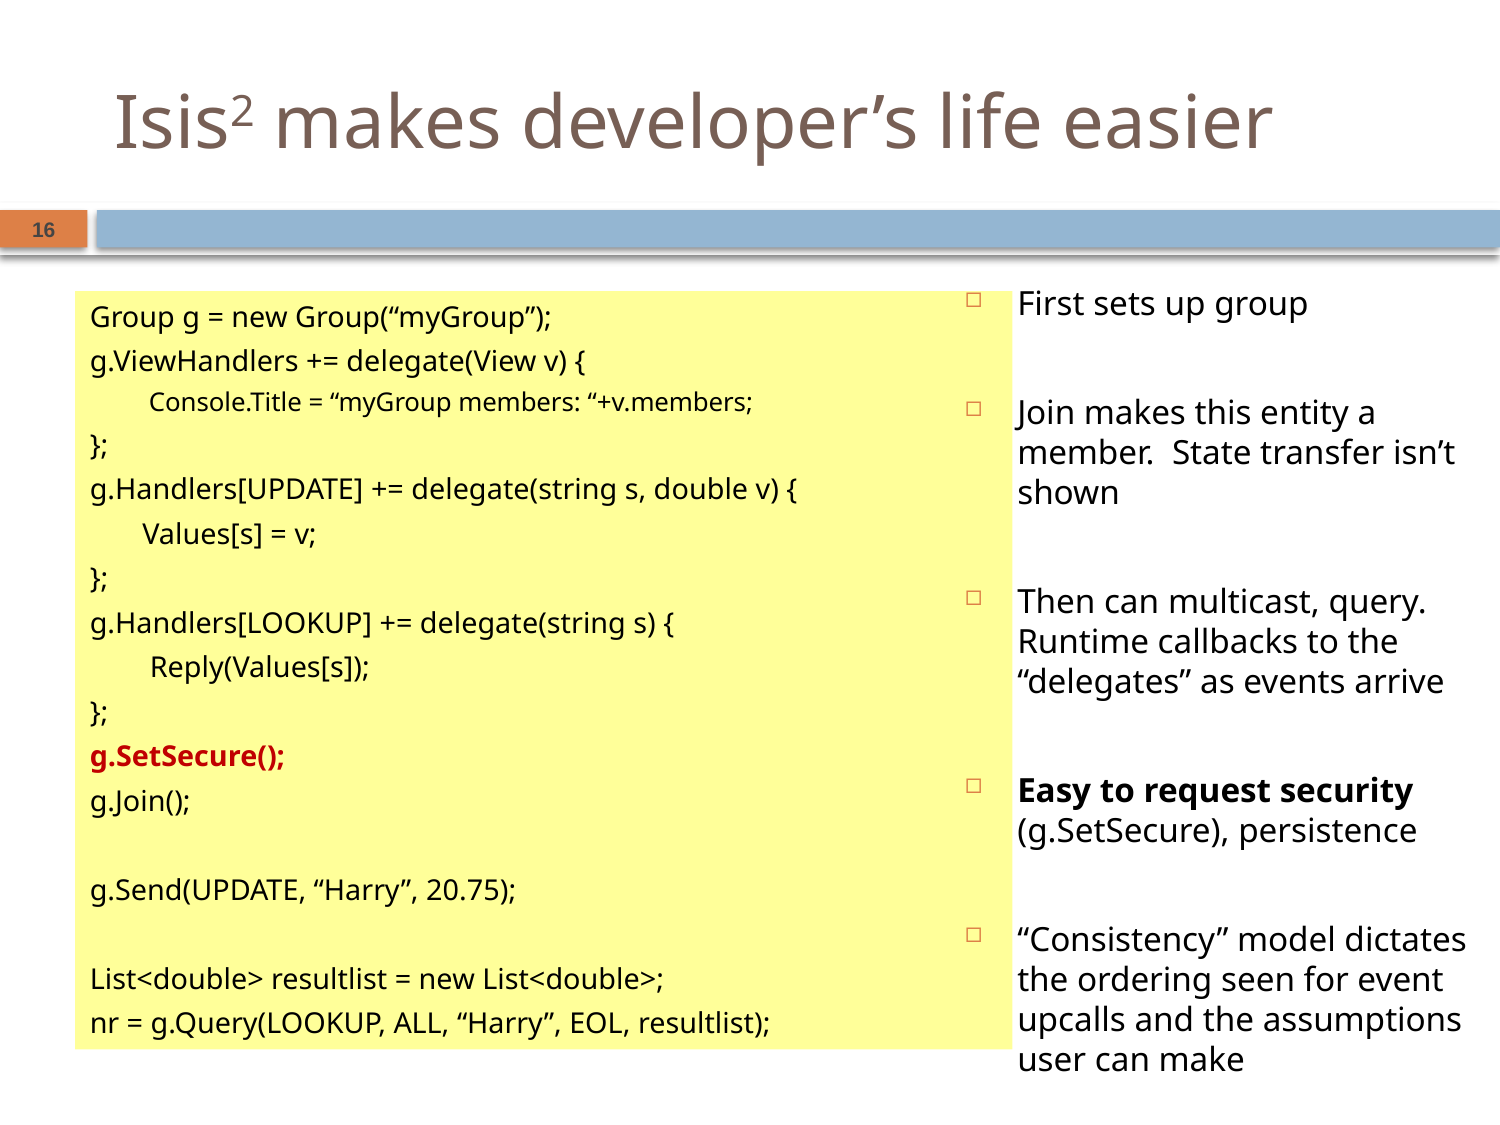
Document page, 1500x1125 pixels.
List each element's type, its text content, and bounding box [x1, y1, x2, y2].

list First sets up group Join makes this entity a member. State transfer isn’t shown Then can multicast, query. Runtime callbacks to the “delegates” as events arrive Easy to request security (g.SetSecure), persistence “Consistency” model dictates the ordering seen for event upcalls and the assumptions user can make [950, 275, 1500, 1034]
list Group g = new Group(“myGroup”); g.ViewHandlers += delegate(View v) { Console.Title = “myGroup members: “+v.members; }; g.Handlers[UPDATE] += delegate(string s, double v) { Values[s] = v; }; g.Handlers[LOOKUP] += delegate(string s) { Reply(Values[s]); }; g.SetSecure(); g.Join(); g.Send(UPDATE, “Harry”, 20.75); List<double> resultlist = new List<double>; nr = g.Query(LOOKUP, ALL, “Harry”, EOL, resultlist); [75, 291, 1013, 1050]
title Isis2 makes developer’s life easier [99, 37, 1438, 200]
slide_number 16 [0, 208, 88, 249]
